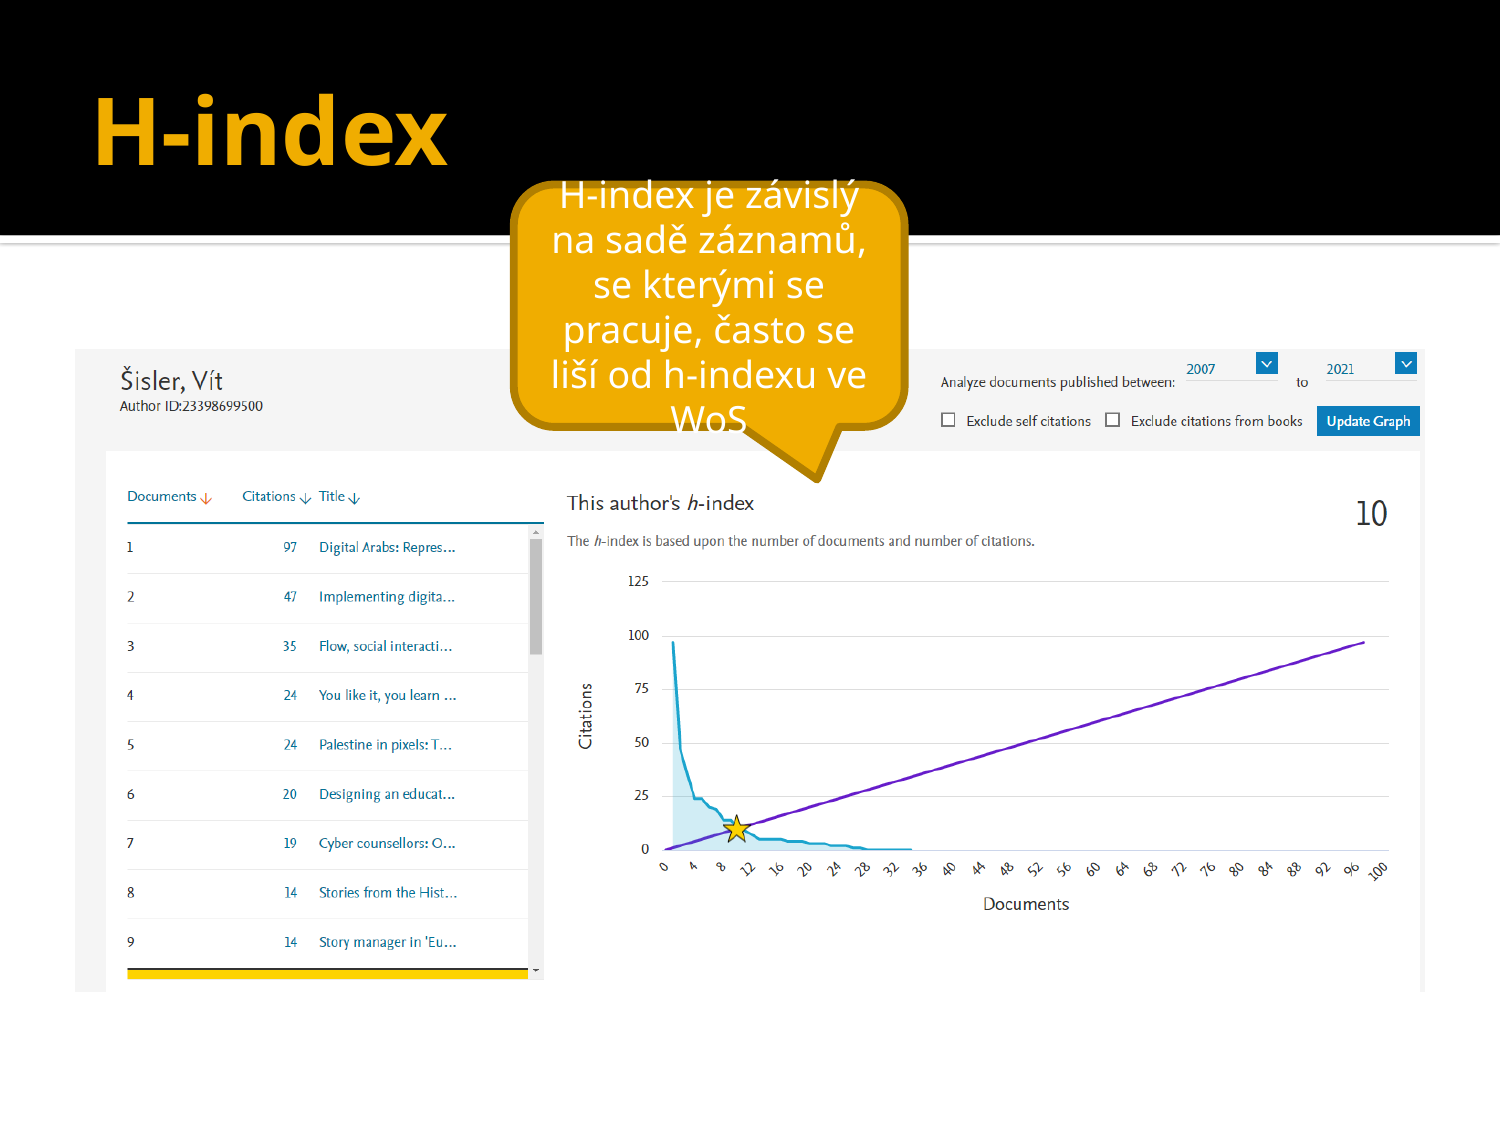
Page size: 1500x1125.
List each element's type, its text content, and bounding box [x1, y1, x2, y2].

title H-index [75, 25, 1425, 231]
text_box H-index je závislý na sadě záznamů, se kterými se pracuje, často se liší od h-indexu ve WoS [509, 180, 909, 347]
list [74, 349, 1425, 992]
